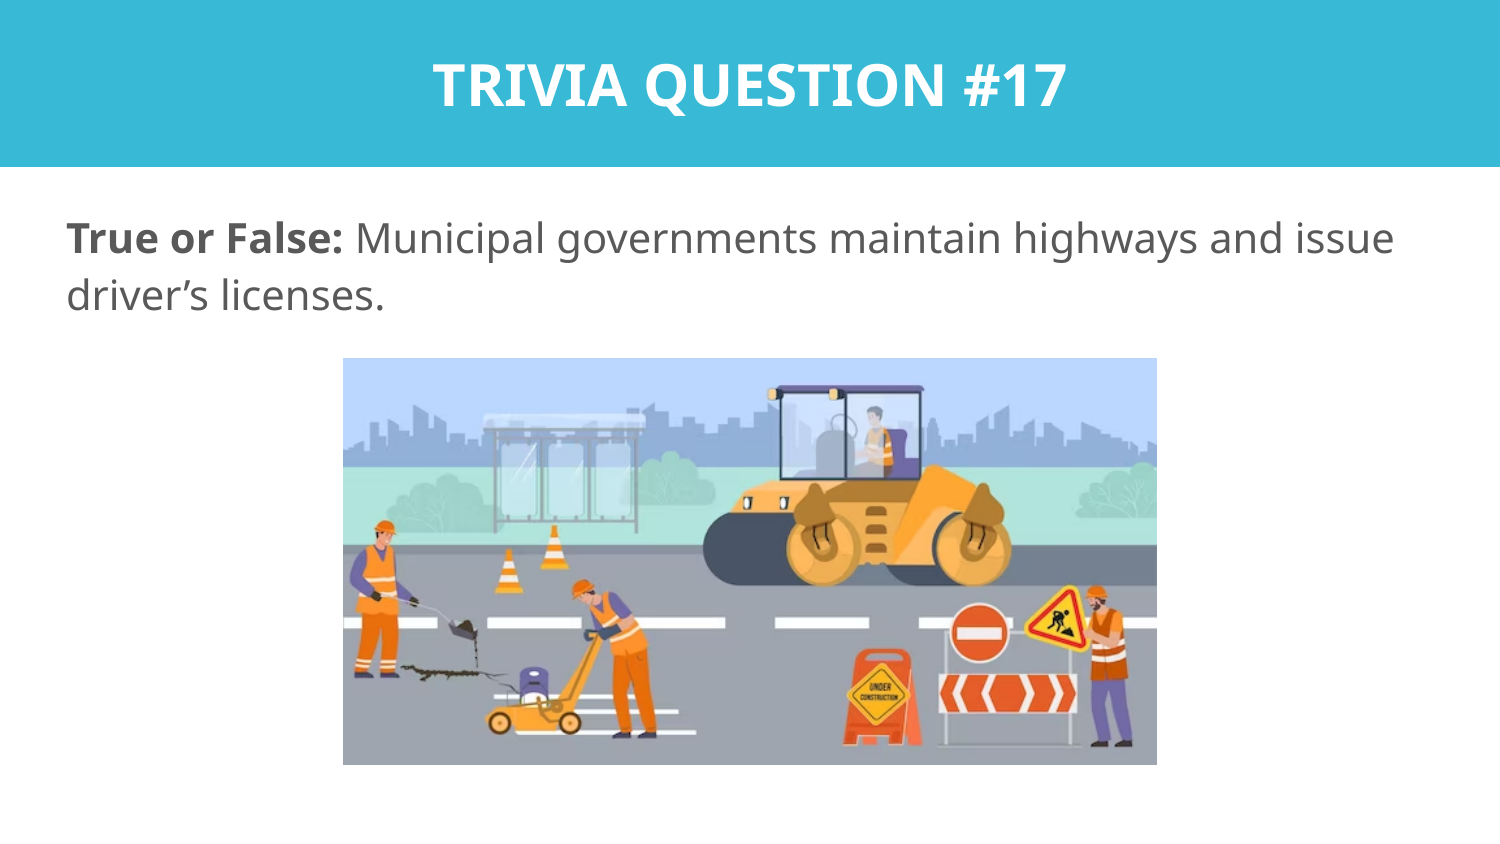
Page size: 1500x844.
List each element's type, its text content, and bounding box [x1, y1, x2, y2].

picture [343, 358, 1157, 765]
title TRIVIA QUESTION #17 [0, 0, 1500, 167]
list True or False: Municipal governments maintain highways and issue driver’s licenses. [51, 189, 1449, 750]
